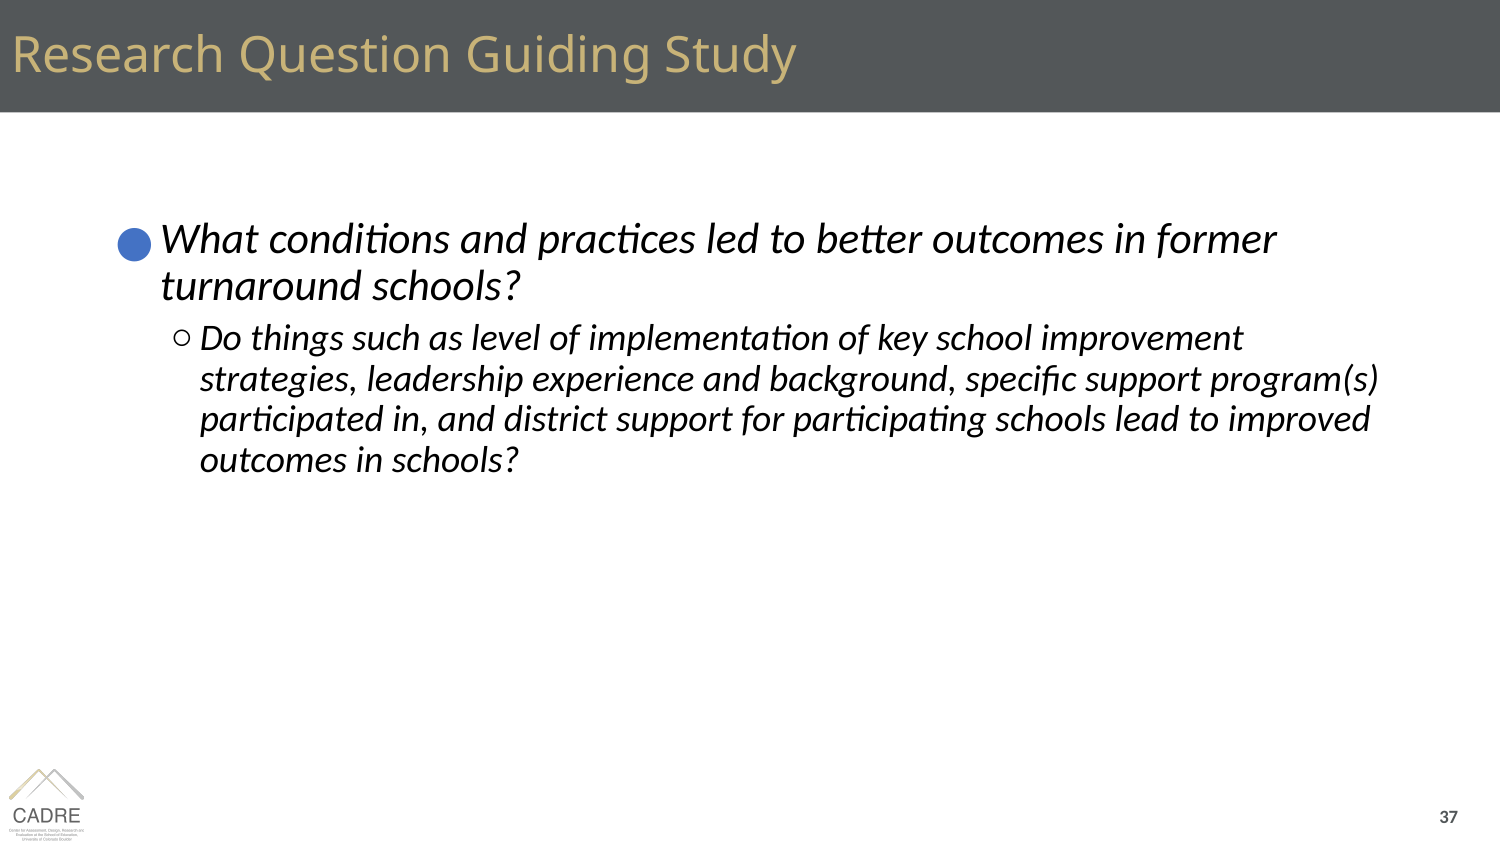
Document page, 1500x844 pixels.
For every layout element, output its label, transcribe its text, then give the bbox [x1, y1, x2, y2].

title Elements of the Current State Accountability System [9, 769, 84, 841]
title Research Question Guiding Study [0, 0, 1500, 113]
list What conditions and practices led to better outcomes in former turnaround schools? Do things such as level of implementation of key school improvement strategies, leadership experience and background, specific support program(s) participated in, and district support for participating schools lead to improved outcomes in schools? [103, 140, 1397, 760]
slide_number 37 [1396, 793, 1500, 838]
